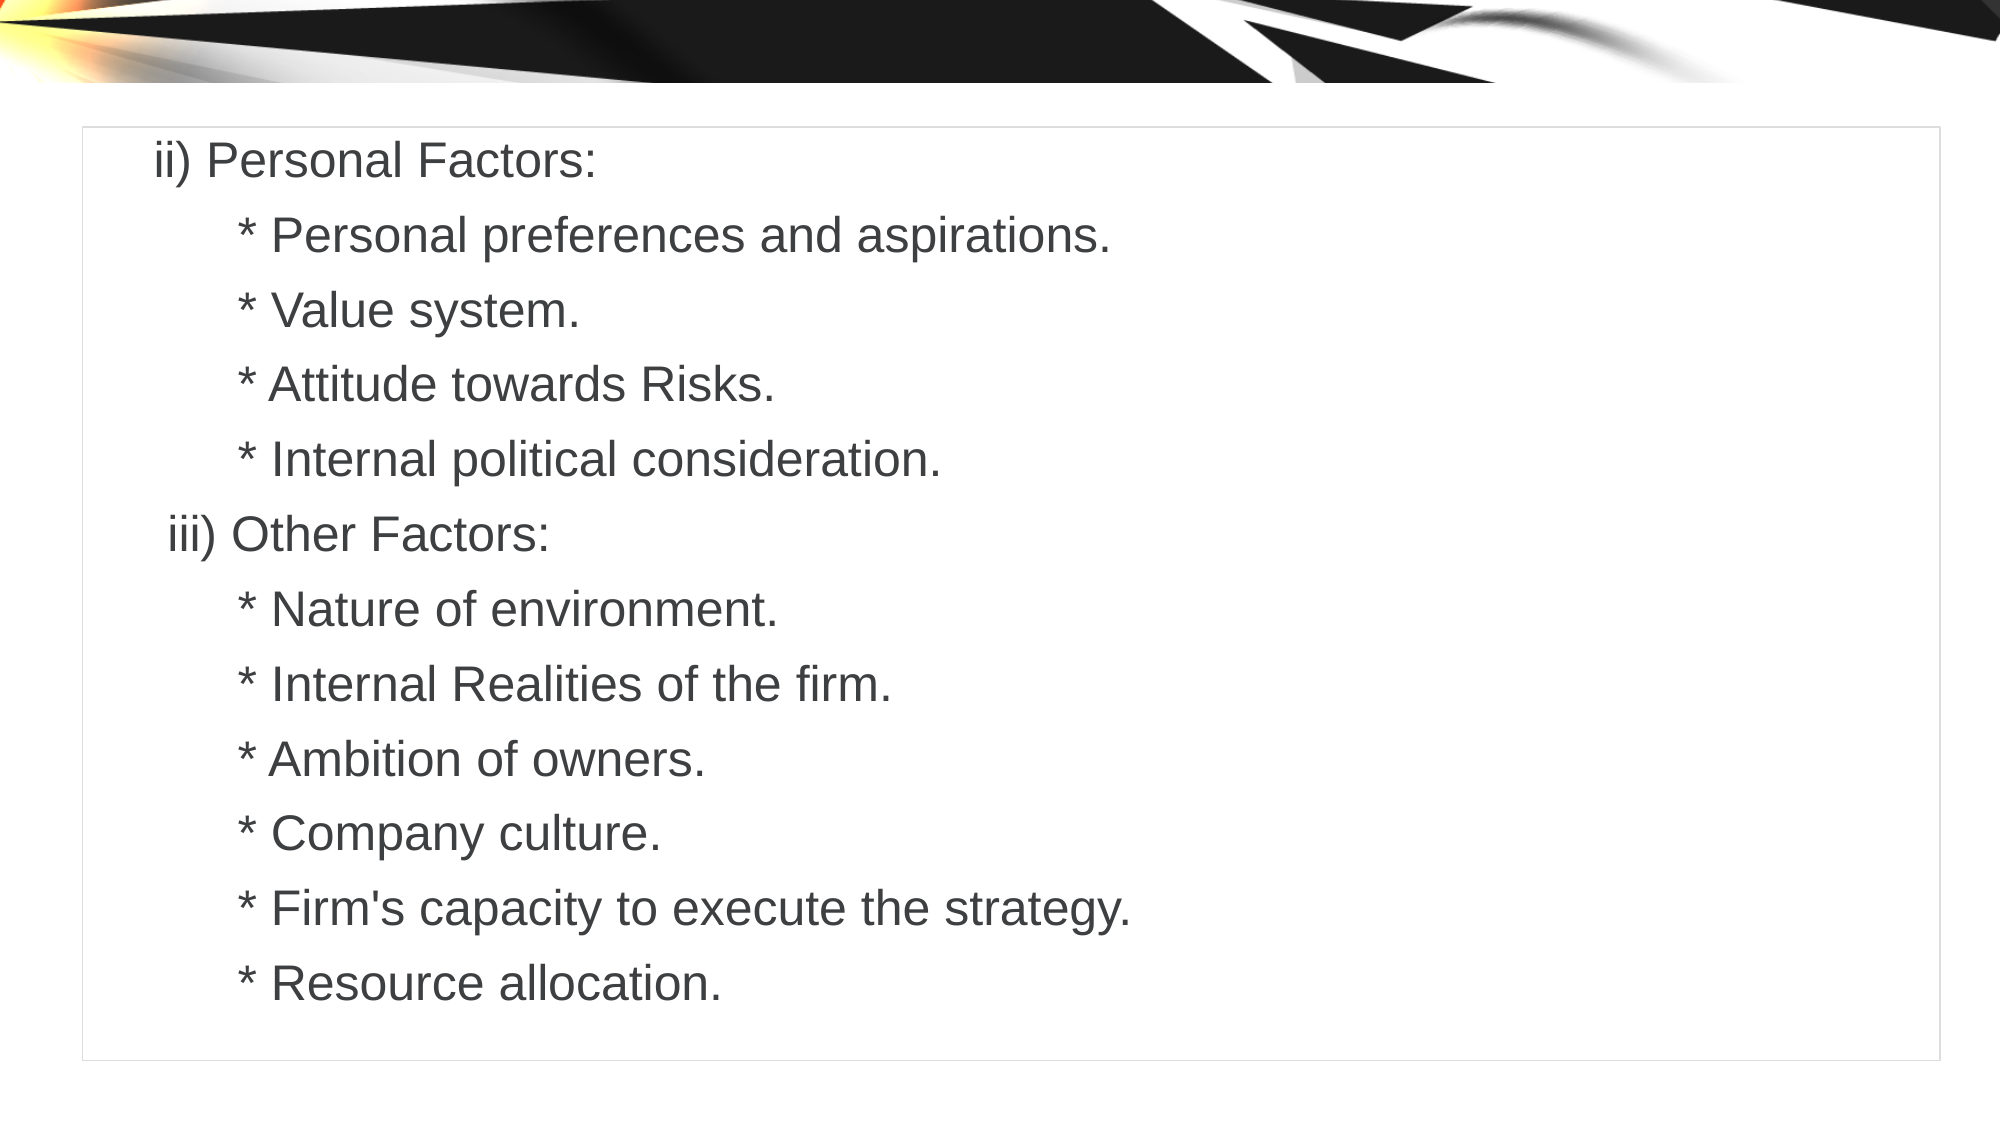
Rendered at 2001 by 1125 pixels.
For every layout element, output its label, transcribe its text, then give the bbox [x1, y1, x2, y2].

list ii) Personal Factors: * Personal preferences and aspirations. * Value system. * Attitude towards Risks. * Internal political consideration. iii) Other Factors: * Nature of environment. * Internal Realities of the firm. * Ambition of owners. * Company culture. * Firm's capacity to execute the strategy. * Resource allocation. [82, 126, 1941, 1061]
picture [0, 0, 2000, 83]
